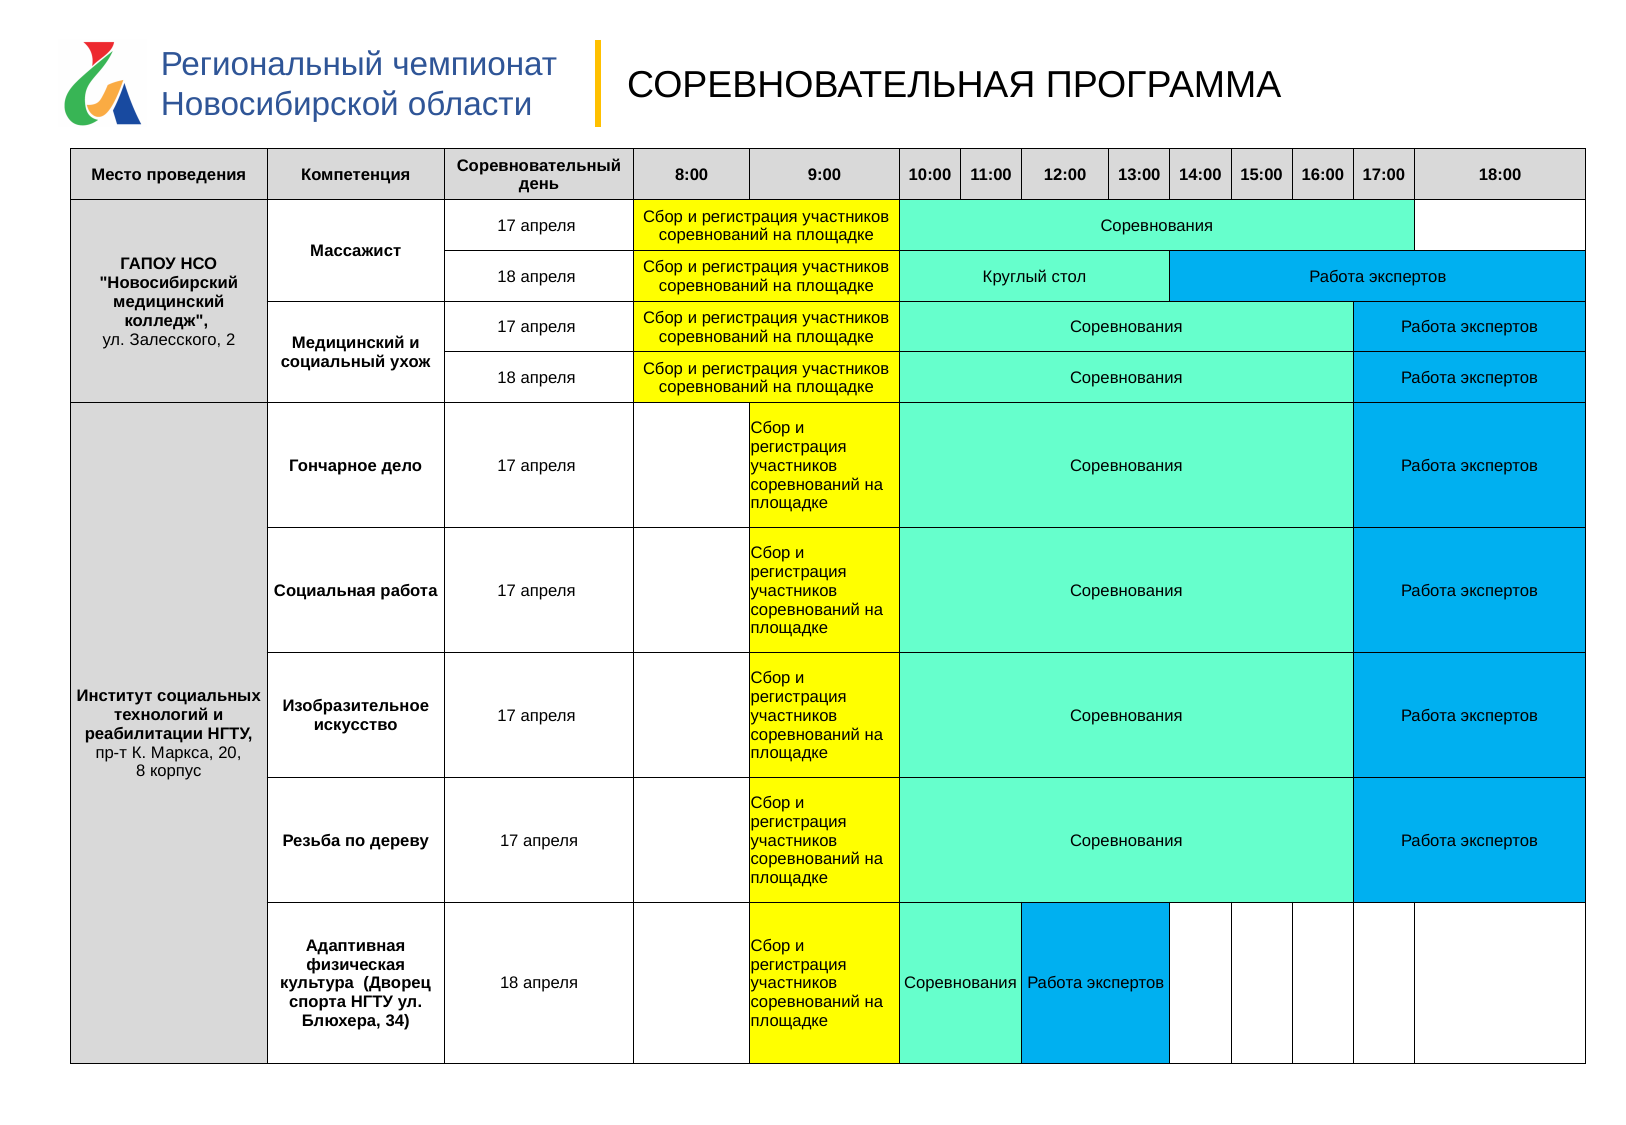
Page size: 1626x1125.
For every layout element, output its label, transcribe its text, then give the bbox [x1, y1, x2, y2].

table_header 17:00 [1354, 149, 1414, 199]
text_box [58, 35, 933, 132]
table_cell Сбор и регистрация участников соревнований на площадке [750, 403, 899, 527]
table_header 10:00 [900, 149, 960, 199]
table_cell ГАПОУ НСО "Новосибирский медицинский колледж", ул. Залесского, 2 [71, 200, 267, 402]
table_cell Сбор и регистрация участников соревнований на площадке [750, 778, 899, 902]
table_cell Работа экспертов [1354, 653, 1585, 777]
table_cell Работа экспертов [1354, 403, 1585, 527]
table_cell Адаптивная физическая культура (Дворец спорта НГТУ ул. Блюхера, 34) [268, 903, 444, 1063]
table_cell [1354, 903, 1414, 1063]
table_cell Работа экспертов [1354, 302, 1585, 351]
table_cell Круглый стол [900, 251, 1169, 301]
table_cell 17 апреля [445, 302, 633, 351]
table_cell [634, 653, 749, 777]
table_cell Сбор и регистрация участников соревнований на площадке [750, 903, 899, 1063]
table_cell Работа экспертов [1170, 251, 1585, 301]
table_cell [634, 528, 749, 652]
table_header 14:00 [1170, 149, 1231, 199]
table_cell Сбор и регистрация участников соревнований на площадке [634, 302, 899, 351]
table_cell Соревнования [900, 528, 1353, 652]
table_cell Соревнования [900, 352, 1353, 402]
table_cell [1293, 903, 1353, 1063]
table_header 18:00 [1415, 149, 1585, 199]
table_cell Резьба по дереву [268, 778, 444, 902]
table_cell Работа экспертов [1354, 352, 1585, 402]
table_cell [1415, 200, 1585, 250]
table_cell Работа экспертов [1022, 903, 1169, 1063]
table_cell Институт социальных технологий и реабилитации НГТУ, пр-т К. Маркса, 20, 8 корпус [71, 403, 267, 1063]
table_cell 17 апреля [445, 200, 633, 250]
table_cell Соревнования [900, 778, 1353, 902]
table_cell Гончарное дело [268, 403, 444, 527]
table_header 12:00 [1022, 149, 1108, 199]
table_cell [634, 778, 749, 902]
table_cell 17 апреля [445, 778, 633, 902]
table_header 9:00 [750, 149, 899, 199]
text_box СОРЕВНОВАТЕЛЬНАЯ ПРОГРАММА [933, 52, 1587, 113]
table_cell 17 апреля [445, 403, 633, 527]
table_cell Сбор и регистрация участников соревнований на площадке [750, 653, 899, 777]
table_header 15:00 [1232, 149, 1292, 199]
table_cell Соревнования [900, 653, 1353, 777]
table_header 8:00 [634, 149, 749, 199]
table_cell 18 апреля [445, 903, 633, 1063]
table_cell [1170, 903, 1231, 1063]
table_cell Изобразительное искусство [268, 653, 444, 777]
table_cell [634, 903, 749, 1063]
table_cell 17 апреля [445, 653, 633, 777]
table_cell Работа экспертов [1354, 778, 1585, 902]
table_header 16:00 [1293, 149, 1353, 199]
table_header 11:00 [961, 149, 1021, 199]
table_cell Массажист [268, 200, 444, 301]
table_cell Соревнования [900, 302, 1353, 351]
table_cell Медицинский и социальный ухож [268, 302, 444, 402]
table_cell [1415, 903, 1585, 1063]
table_cell 18 апреля [445, 352, 633, 402]
table_header 13:00 [1109, 149, 1169, 199]
table_cell Сбор и регистрация участников соревнований на площадке [634, 251, 899, 301]
table_cell Социальная работа [268, 528, 444, 652]
table_cell Соревнования [900, 200, 1414, 250]
table_cell 17 апреля [445, 528, 633, 652]
table_cell [634, 403, 749, 527]
table_header Компетенция [268, 149, 444, 199]
table_header Соревновательный день [445, 149, 633, 199]
table_cell Сбор и регистрация участников соревнований на площадке [634, 352, 899, 402]
table_cell 18 апреля [445, 251, 633, 301]
table_cell Соревнования [900, 403, 1353, 527]
table_cell Сбор и регистрация участников соревнований на площадке [634, 200, 899, 250]
table_cell [1232, 903, 1292, 1063]
table_cell Работа экспертов [1354, 528, 1585, 652]
table_cell Сбор и регистрация участников соревнований на площадке [750, 528, 899, 652]
table_header Место проведения [71, 149, 267, 199]
table_cell Соревнования [900, 903, 1021, 1063]
